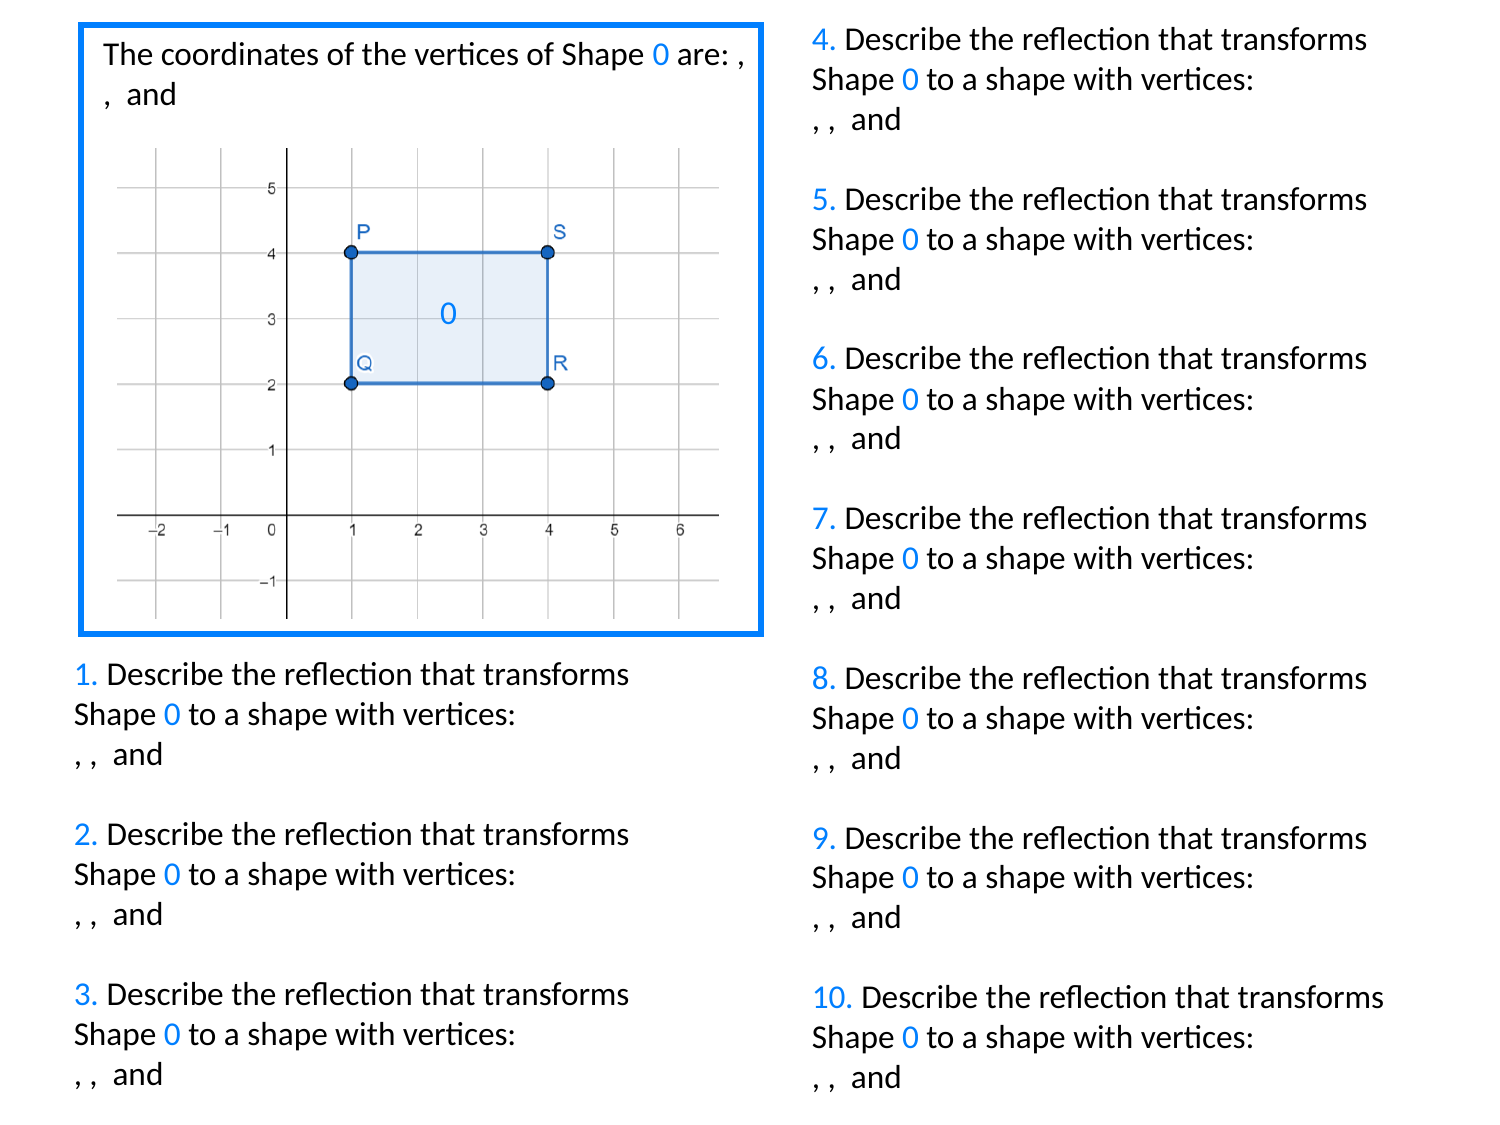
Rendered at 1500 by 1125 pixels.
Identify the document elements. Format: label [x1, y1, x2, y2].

text_box [80, 24, 762, 635]
picture [117, 148, 719, 619]
